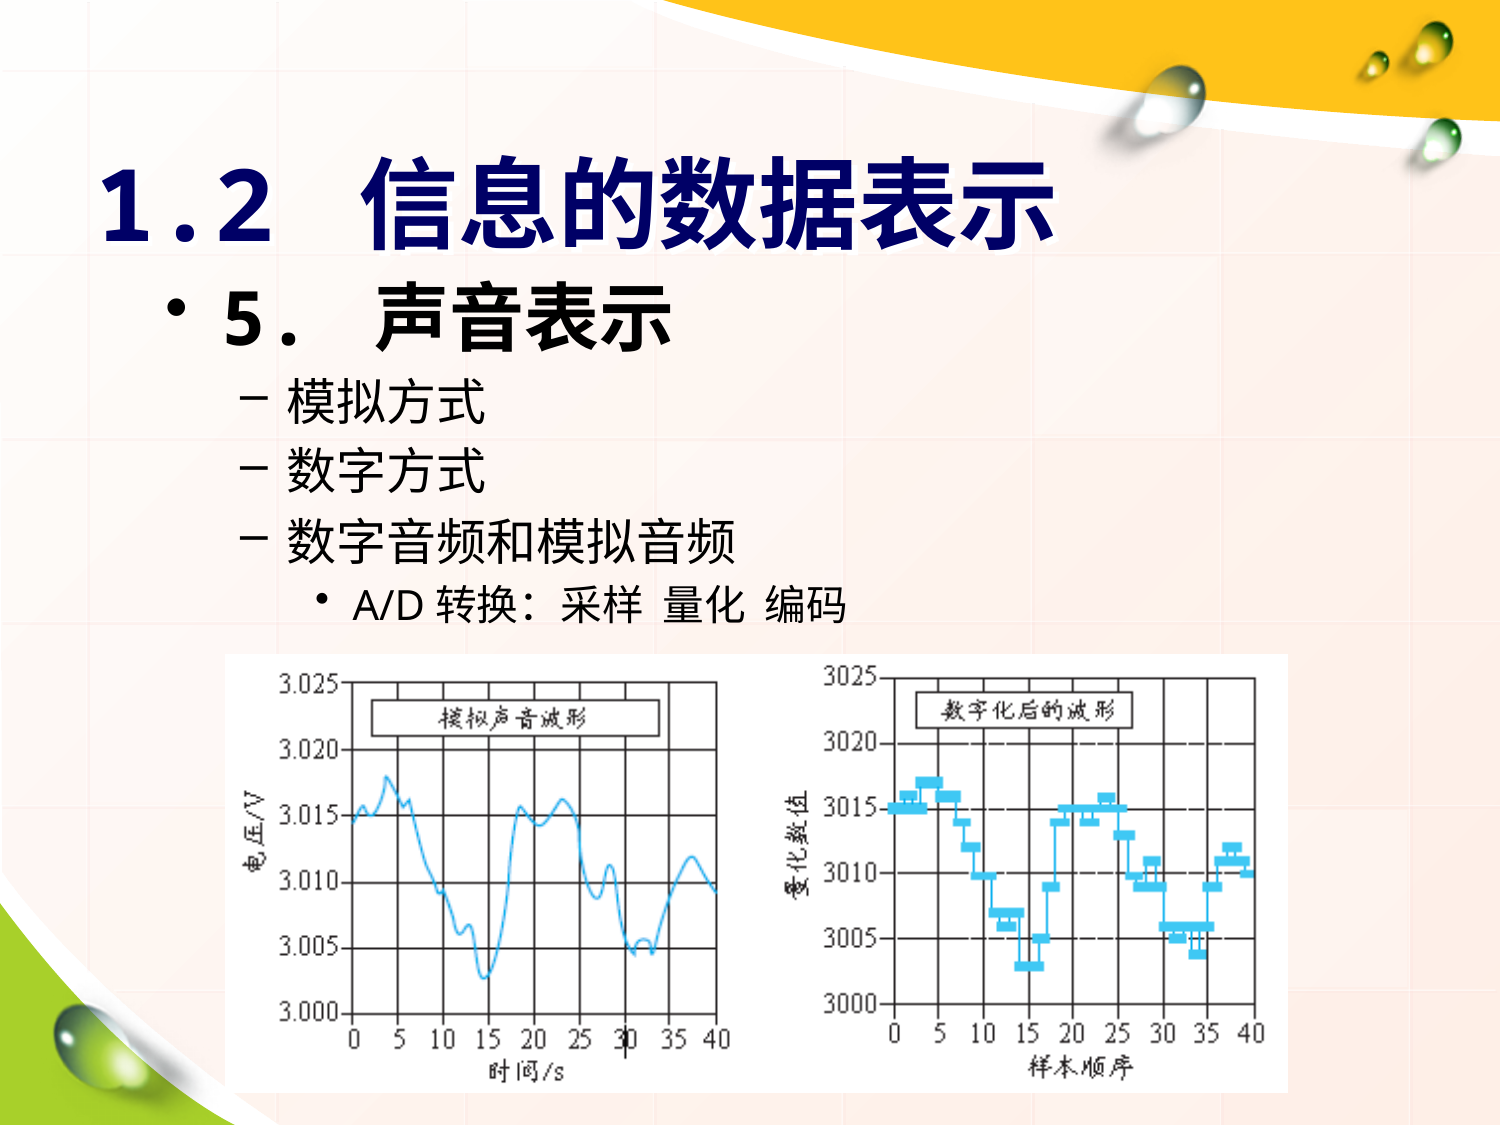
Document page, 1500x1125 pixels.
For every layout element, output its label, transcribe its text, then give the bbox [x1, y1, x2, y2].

picture [0, 926, 230, 1125]
picture [224, 654, 1288, 1093]
title 1.2 信息的数据表示 [79, 125, 1430, 278]
list 5. 声音表示 模拟方式 数字方式 数字音频和模拟音频 A/D转换：采样 量化 编码 [150, 262, 1361, 1088]
picture [1076, 0, 1500, 306]
